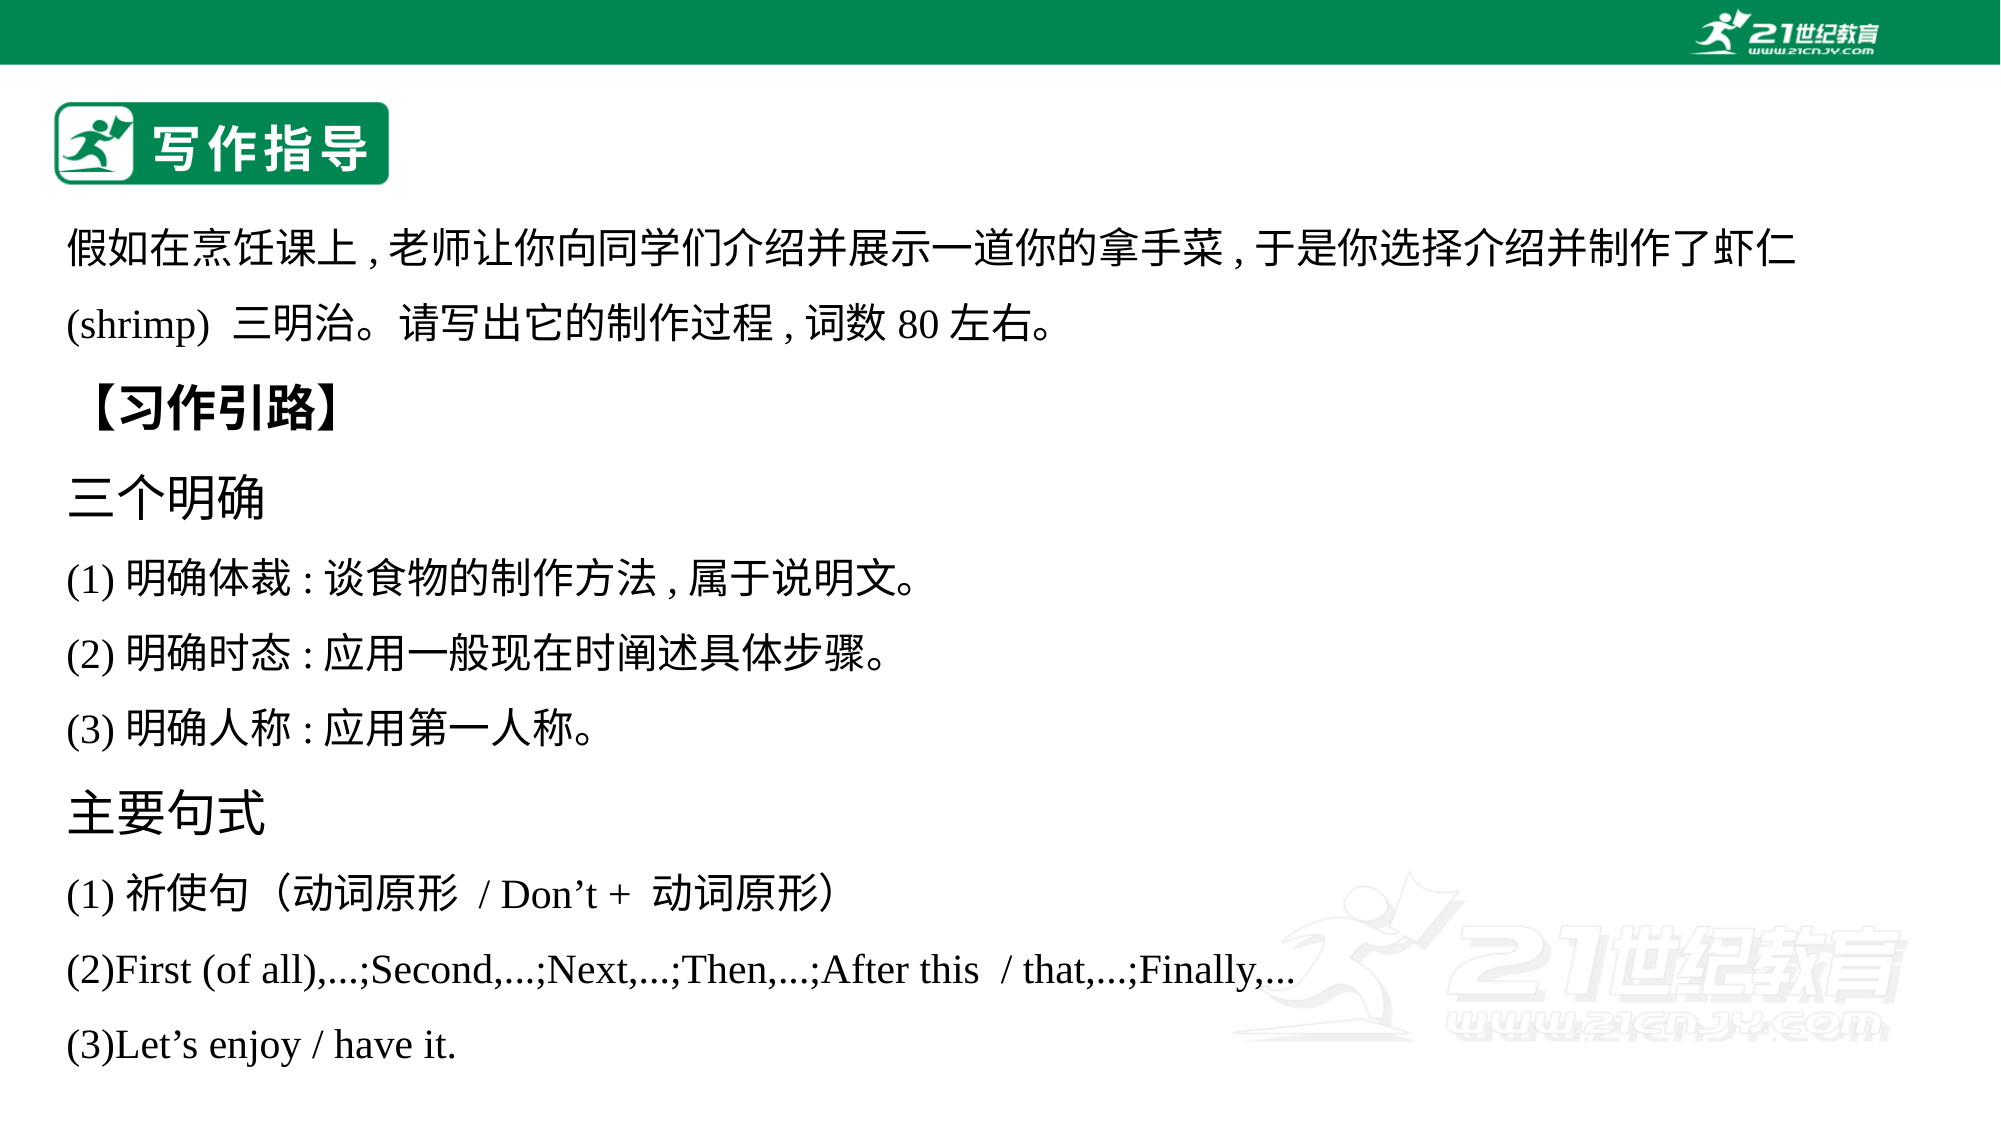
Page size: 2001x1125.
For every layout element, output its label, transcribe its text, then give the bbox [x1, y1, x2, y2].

title 写作指导 [136, 89, 480, 189]
text_box 假如在烹饪课上,老师让你向同学们介绍并展示一道你的拿手菜,于是你选择介绍并制作了虾仁(shrimp) 三明治。请写出它的制作过程,词数80左右。 【习作引路】 三个明确 (1)明确体裁:谈食物的制作方法,属于说明文。 (2)明确时态:应用一般现在时阐述具体步骤。 (3)明确人称:应用第一人称。 主要句式 (1)祈使句（动词原形 / Don’t + 动词原形） (2)First (of all),...;Second,...;Next,...;Then,...;After this / that,...;Finally,... (3)Let’s enjoy / have it. [51, 189, 1949, 1075]
picture [0, 0, 2001, 1125]
